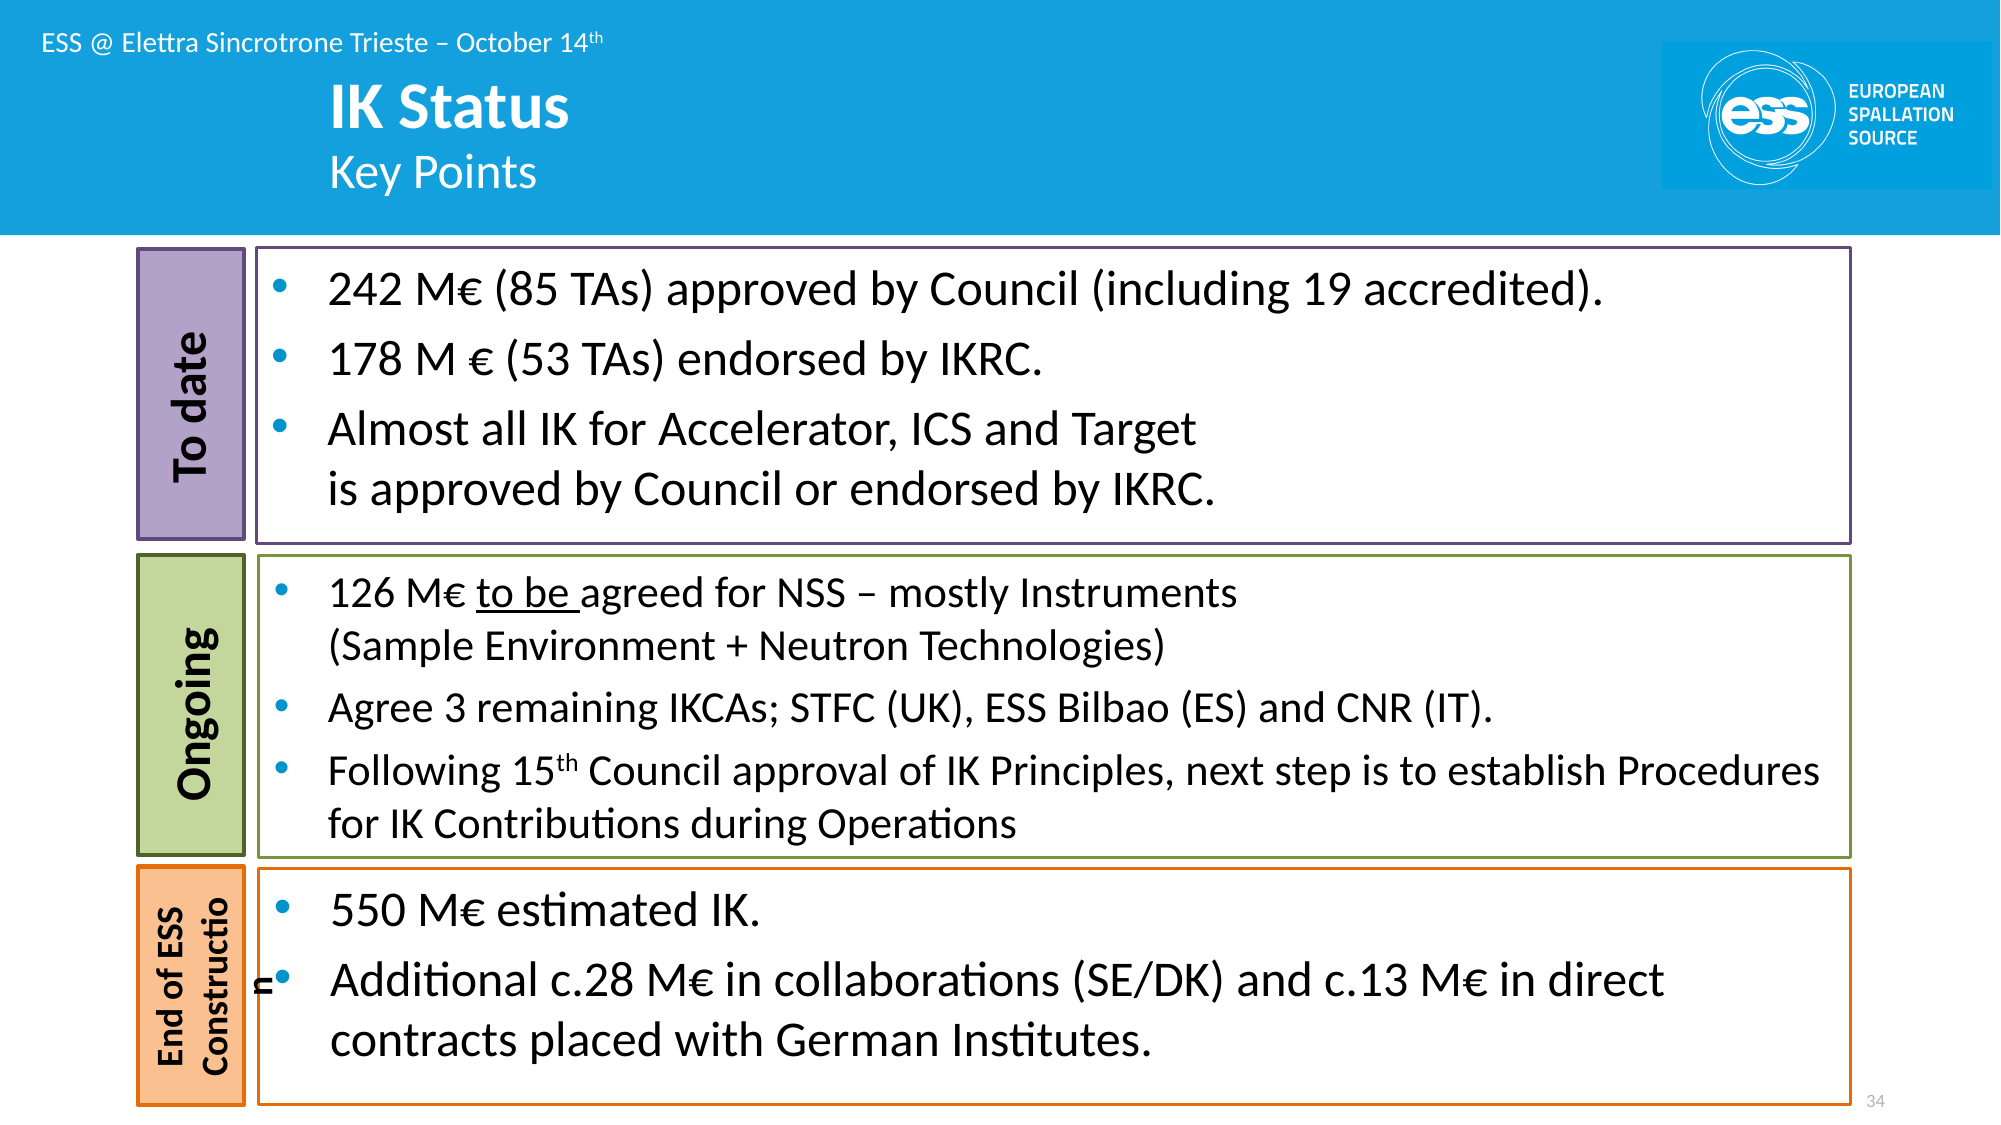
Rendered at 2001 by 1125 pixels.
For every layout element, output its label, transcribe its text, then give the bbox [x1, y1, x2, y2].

picture [1887, 84, 1895, 97]
picture [1913, 108, 1922, 120]
picture [1874, 131, 1882, 144]
picture [1850, 85, 1858, 97]
picture [1886, 131, 1895, 144]
picture [1922, 87, 1930, 97]
list Key Points [314, 130, 1662, 228]
picture [1939, 85, 1943, 97]
picture [1874, 85, 1882, 97]
picture [1909, 131, 1916, 144]
picture [1722, 97, 1809, 134]
slide_number 34 [1433, 1058, 1900, 1119]
picture [1898, 134, 1905, 144]
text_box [137, 554, 1851, 864]
title IK Status [314, 56, 1662, 130]
picture [1899, 85, 1907, 97]
picture [1910, 85, 1918, 97]
picture [1872, 108, 1880, 120]
picture [1948, 108, 1952, 121]
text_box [137, 866, 1851, 1106]
picture [1861, 85, 1870, 97]
picture [1929, 108, 1936, 120]
picture [1884, 108, 1890, 121]
picture [1861, 108, 1869, 120]
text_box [137, 247, 1851, 554]
picture [1902, 112, 1911, 121]
picture [1893, 108, 1900, 121]
